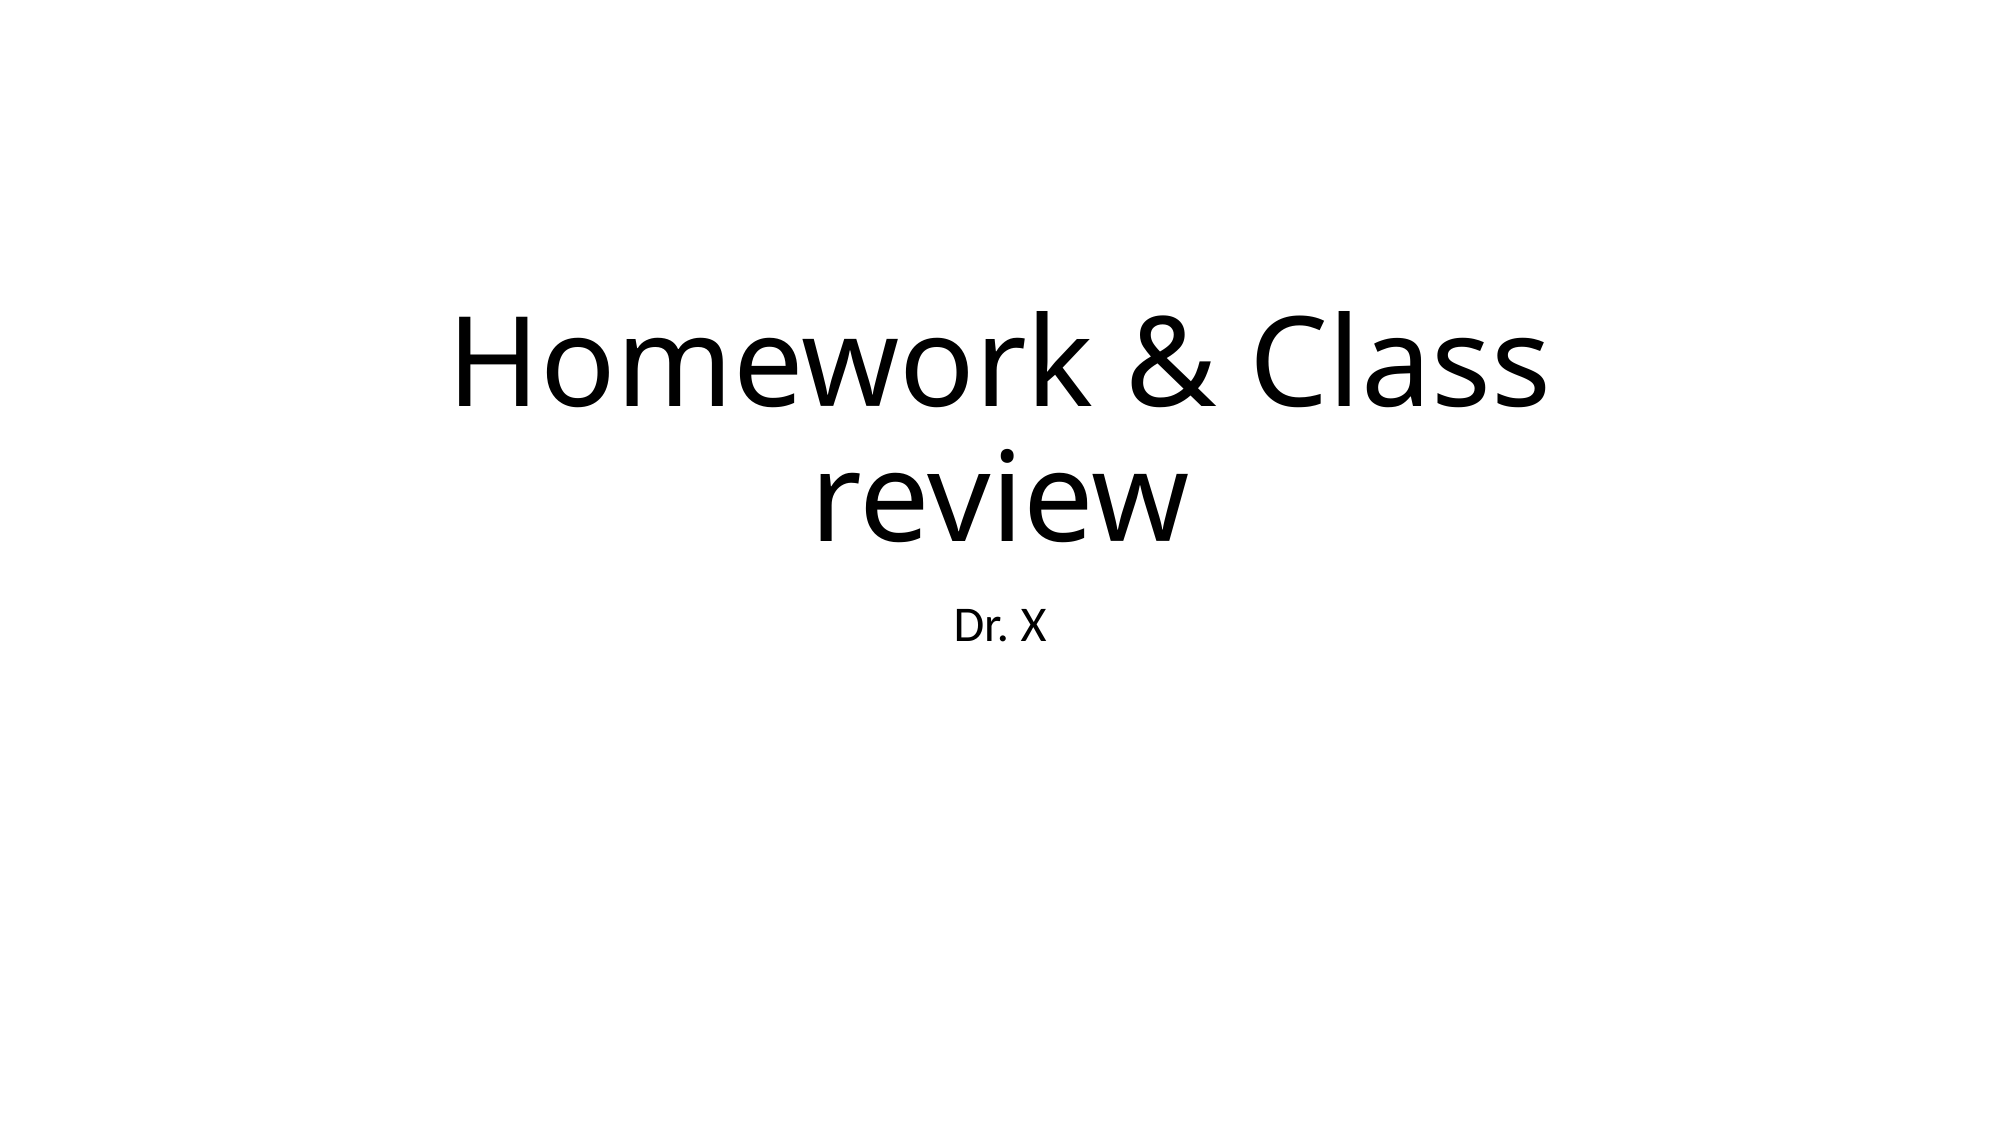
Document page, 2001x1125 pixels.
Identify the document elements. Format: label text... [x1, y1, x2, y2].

subtitle Dr. X [249, 590, 1750, 863]
title Homework & Class review [249, 184, 1750, 576]
